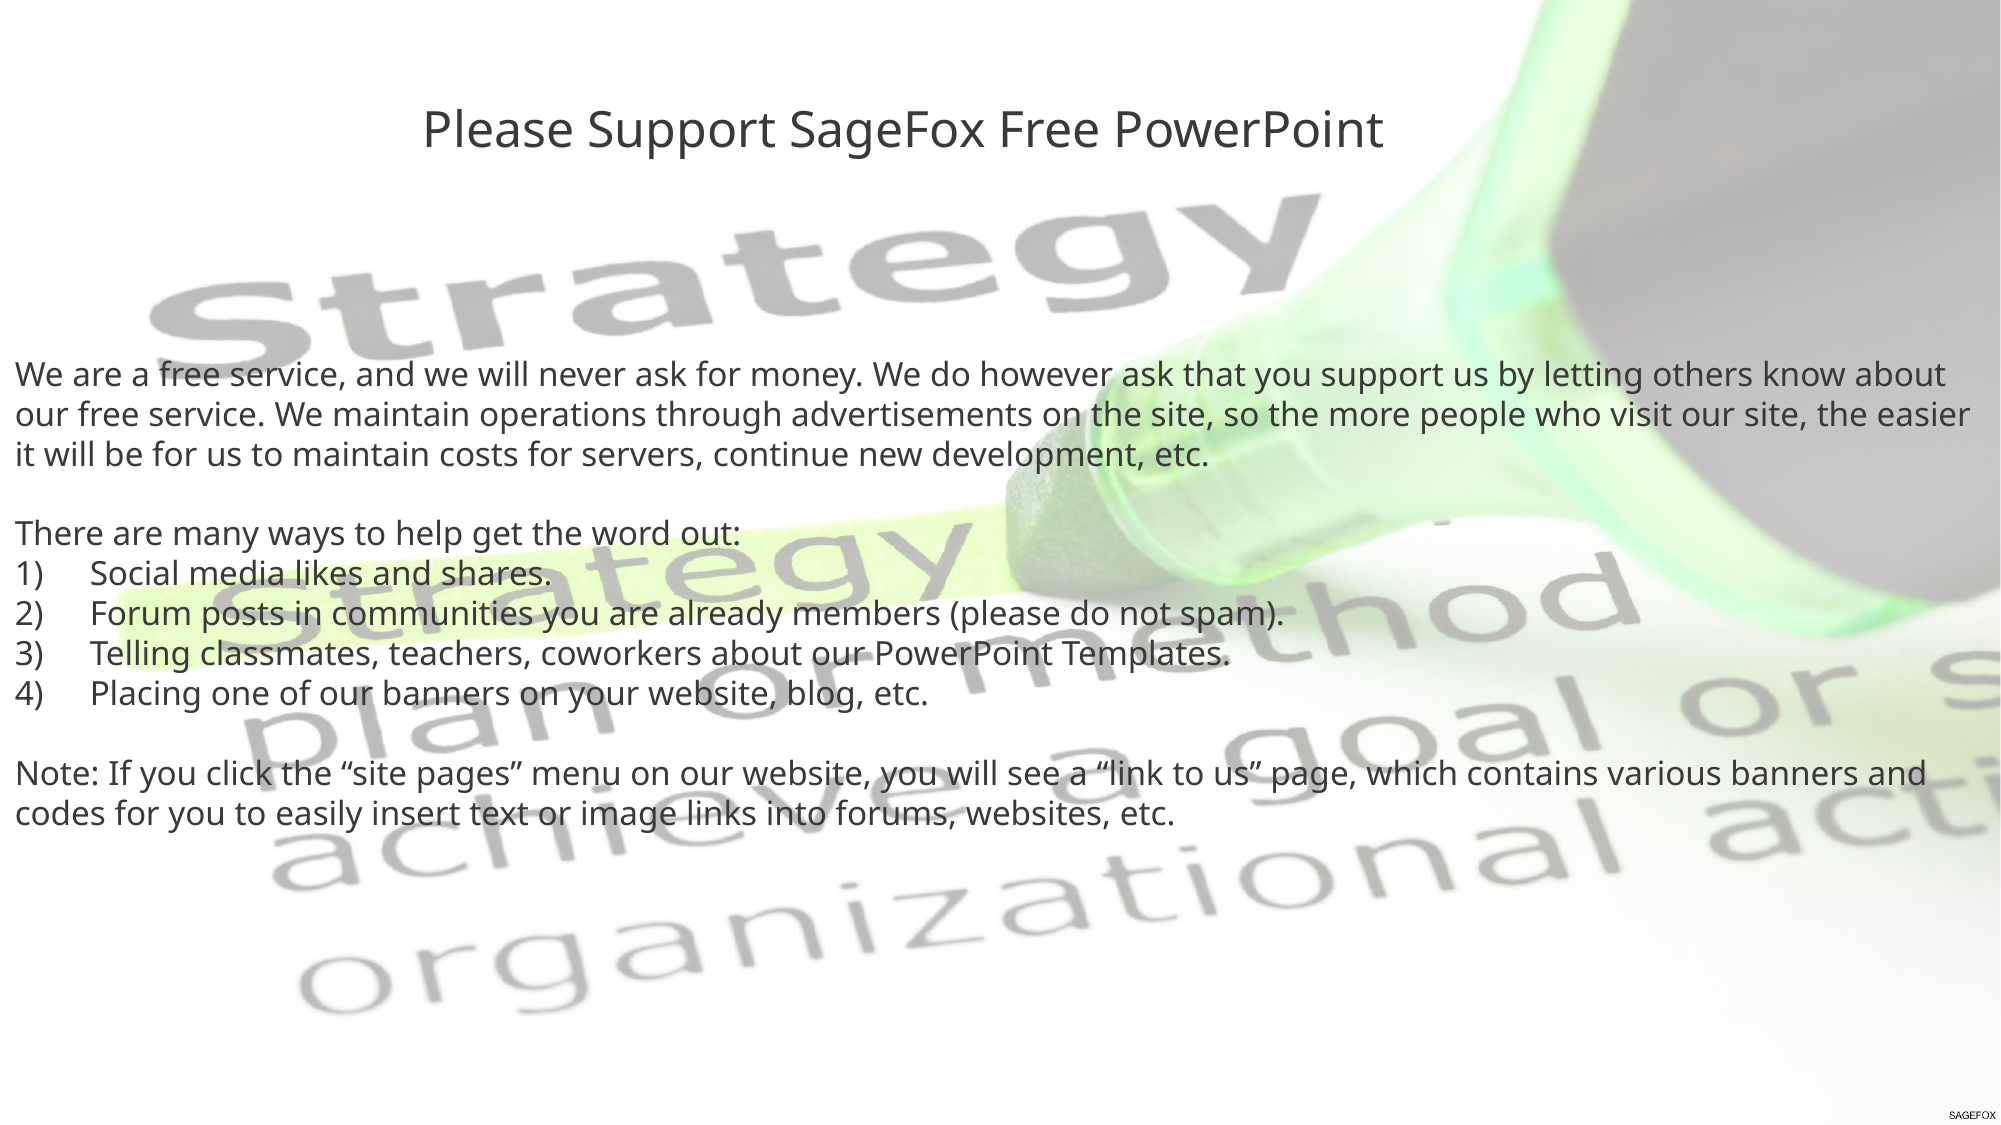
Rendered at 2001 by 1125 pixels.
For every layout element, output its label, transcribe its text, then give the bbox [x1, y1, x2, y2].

text_box We are a free service, and we will never ask for money. We do however ask that you support us by letting others know about our free service. We maintain operations through advertisements on the site, so the more people who visit our site, the easier it will be for us to maintain costs for servers, continue new development, etc. There are many ways to help get the word out: Social media likes and shares. Forum posts in communities you are already members (please do not spam). Telling classmates, teachers, coworkers about our PowerPoint Templates. Placing one of our banners on your website, blog, etc. Note: If you click the “site pages” menu on our website, you will see a “link to us” page, which contains various banners and codes for you to easily insert text or image links into forums, websites, etc. [0, 0, 2000, 1125]
title Please Support SageFox Free PowerPoint [363, 72, 1444, 190]
